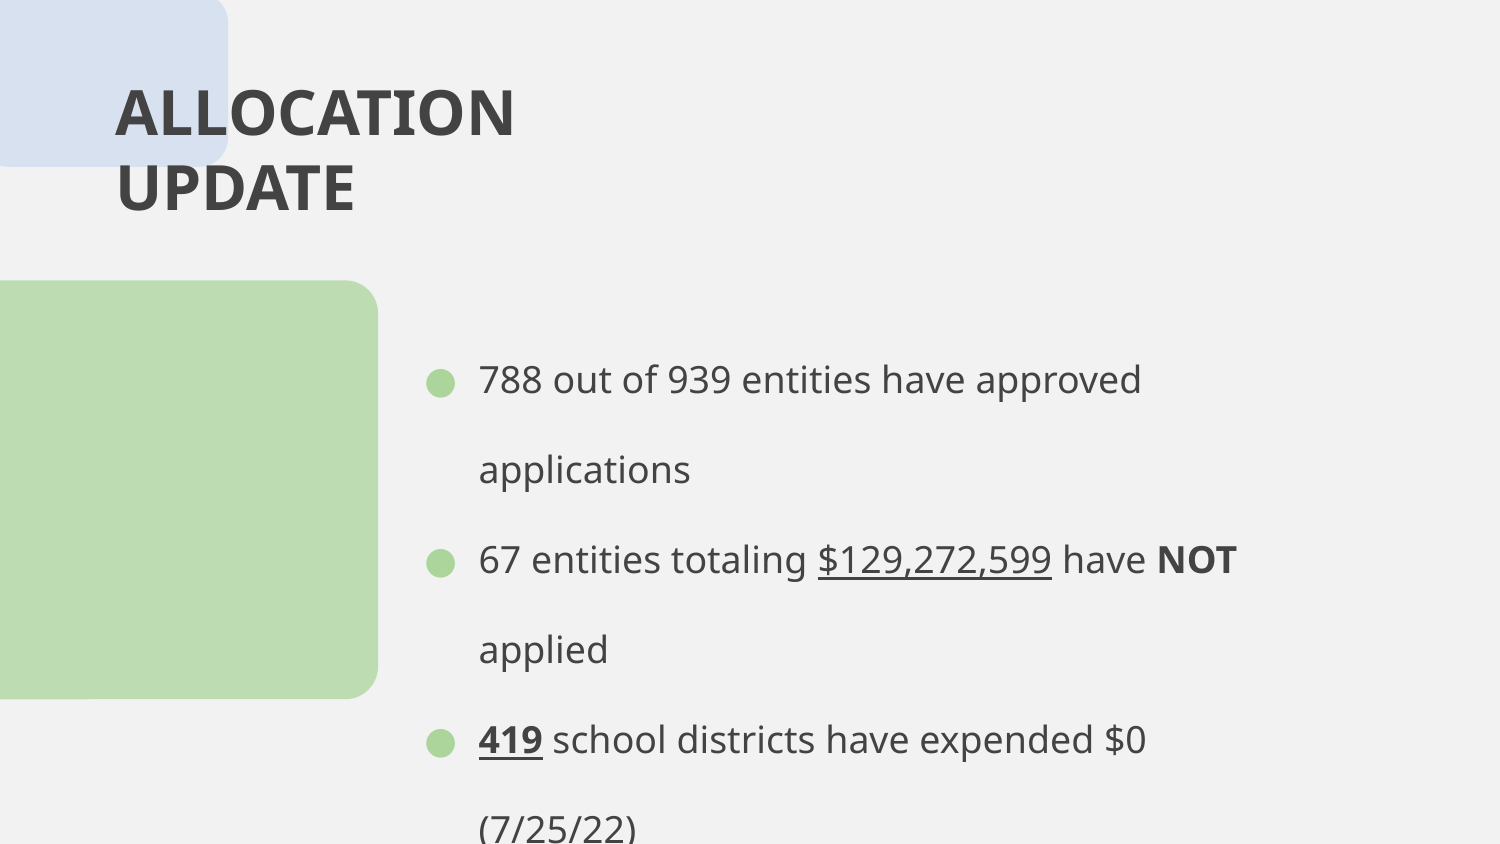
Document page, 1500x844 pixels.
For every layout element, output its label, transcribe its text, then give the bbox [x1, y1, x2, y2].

title ALLOCATION UPDATE [100, 58, 609, 213]
list 788 out of 939 entities have approved applications 67 entities totaling $129,272,599 have NOT applied 419 school districts have expended $0 (7/25/22) [388, 296, 1266, 660]
